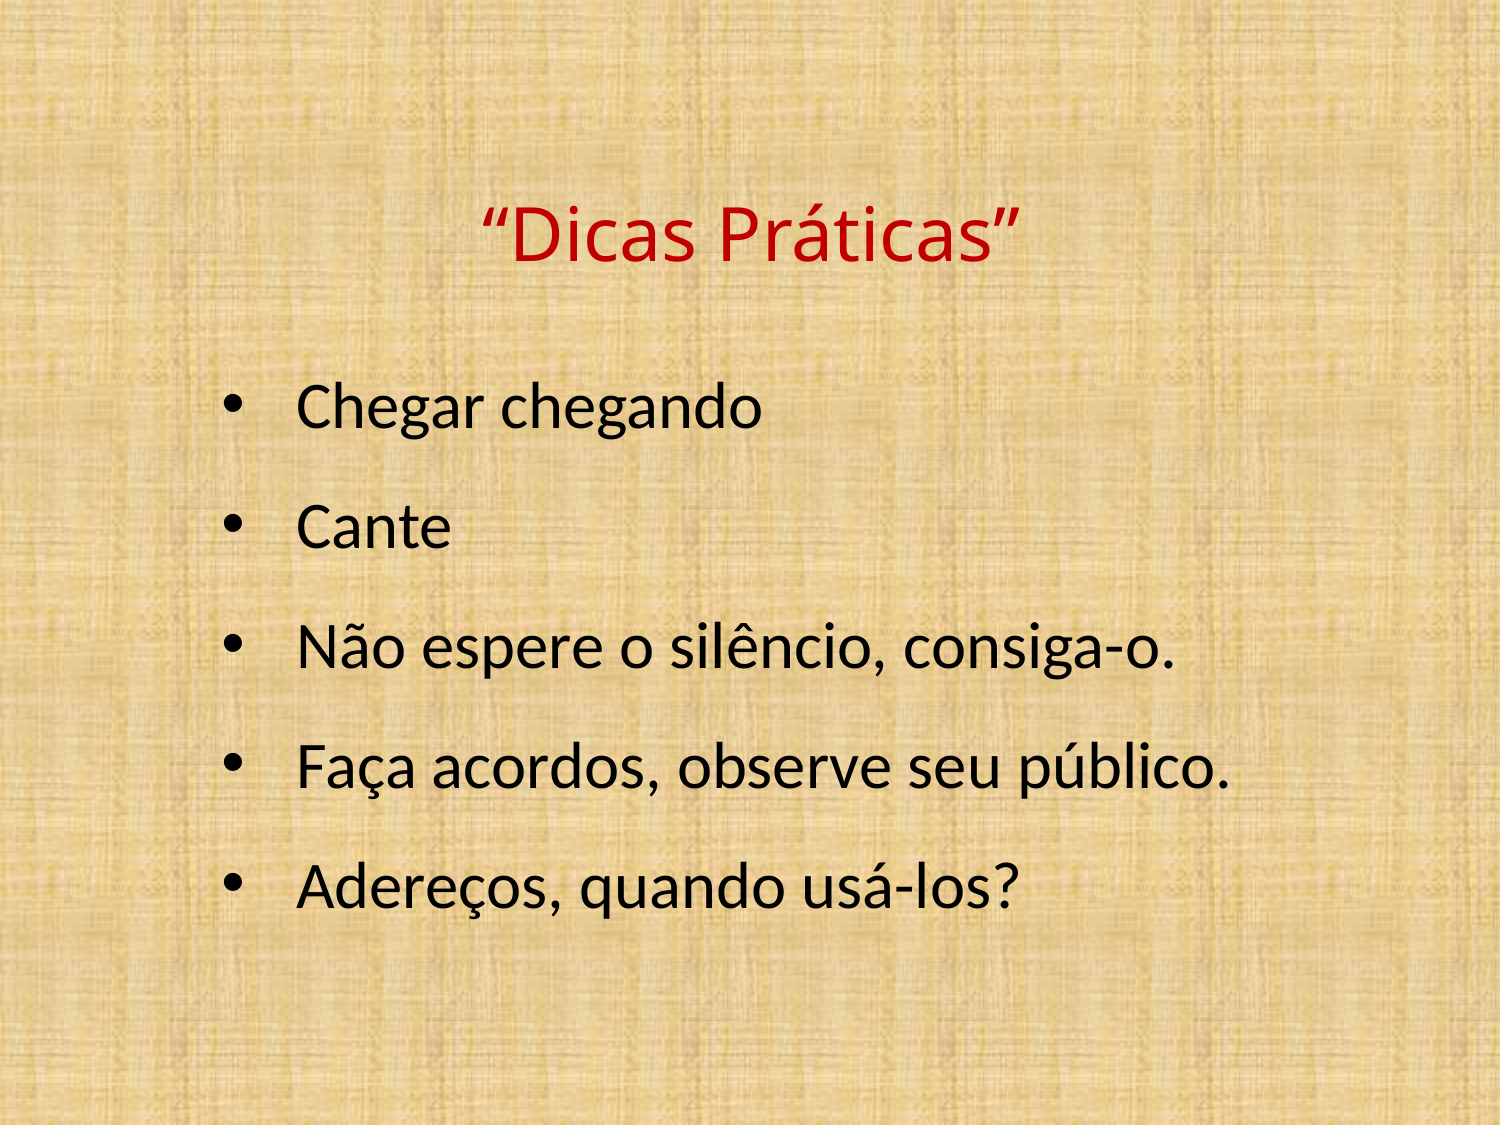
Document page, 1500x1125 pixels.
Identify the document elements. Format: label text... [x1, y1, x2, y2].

text_box Chegar chegando Cante Não espere o silêncio, consiga-o. Faça acordos, observe seu público. Adereços, quando usá-los? [206, 314, 1282, 929]
title “Dicas Práticas” [76, 137, 1427, 325]
picture [0, 0, 1500, 1125]
